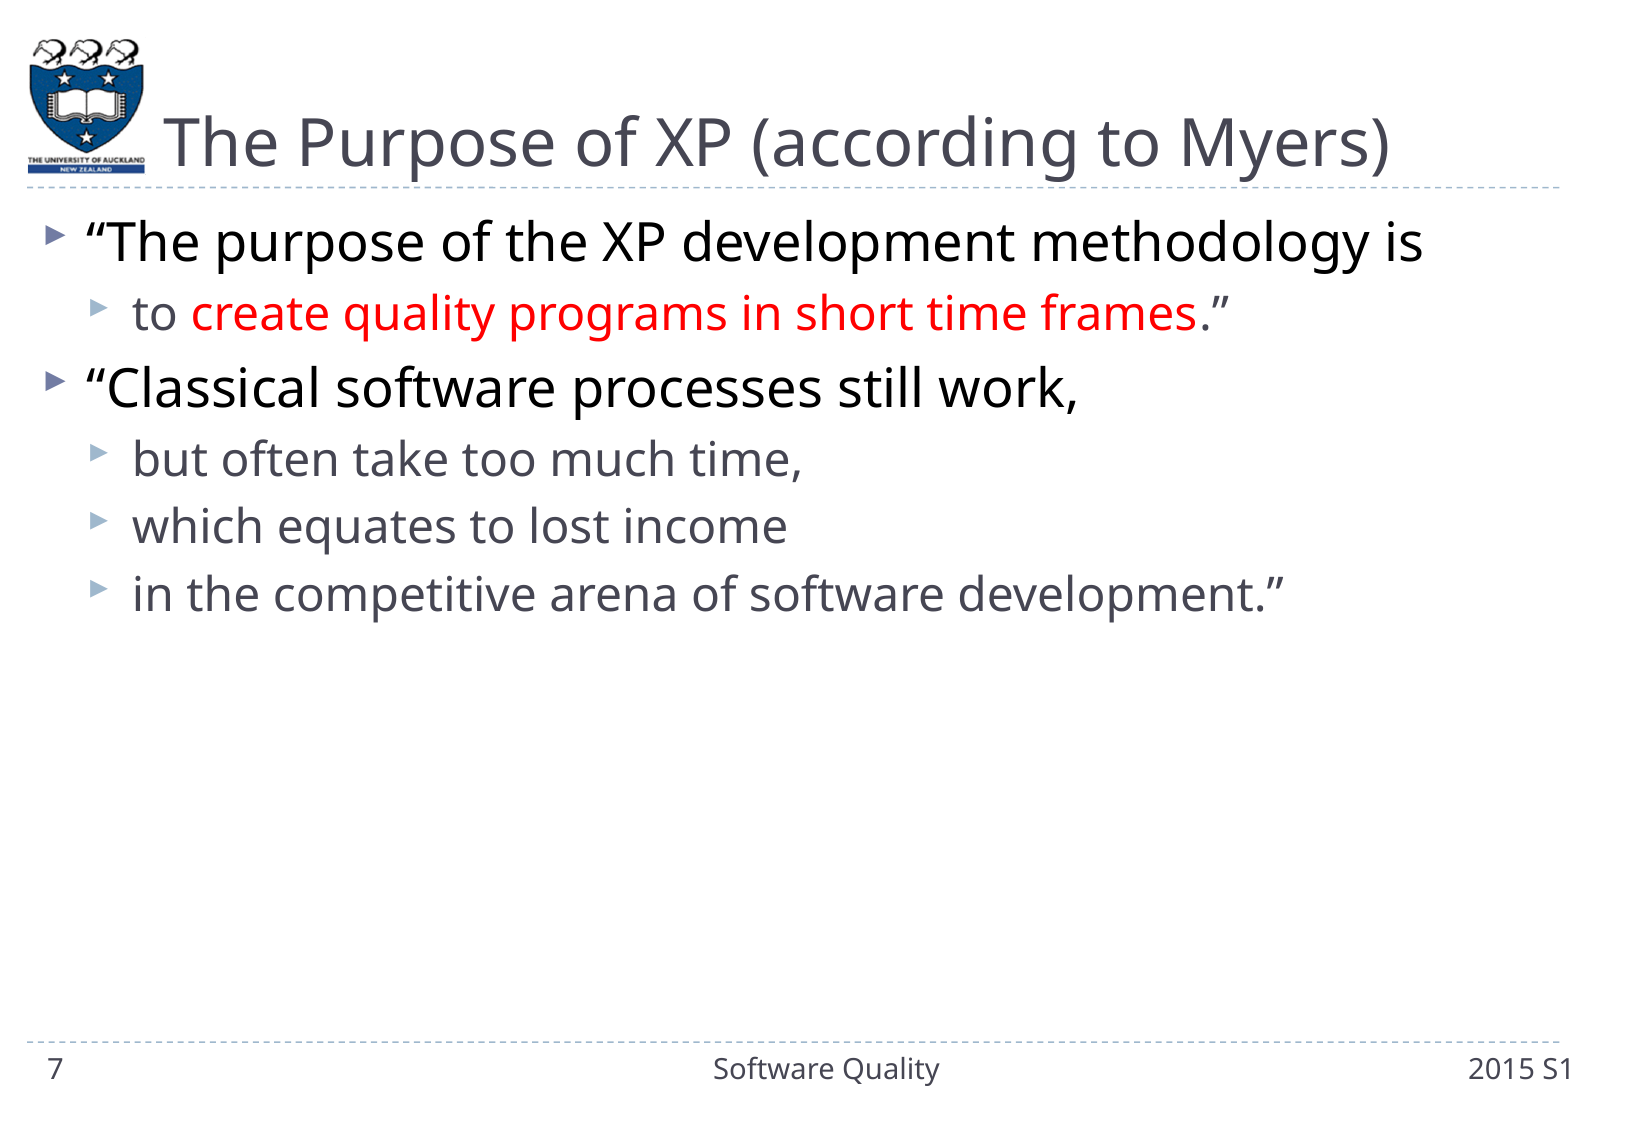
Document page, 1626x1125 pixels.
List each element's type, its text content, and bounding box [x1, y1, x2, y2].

title The Purpose of XP (according to Myers) [148, 24, 1582, 188]
footer Software Quality [515, 1042, 1138, 1103]
list “The purpose of the XP development methodology is to create quality programs in short time frames.” “Classical software processes still work, but often take too much time, which equates to lost income in the competitive arena of software development.” [27, 200, 1585, 1038]
slide_number 2015 S1 [1183, 1042, 1591, 1103]
picture [27, 37, 146, 175]
slide_number 7 [32, 1042, 385, 1103]
